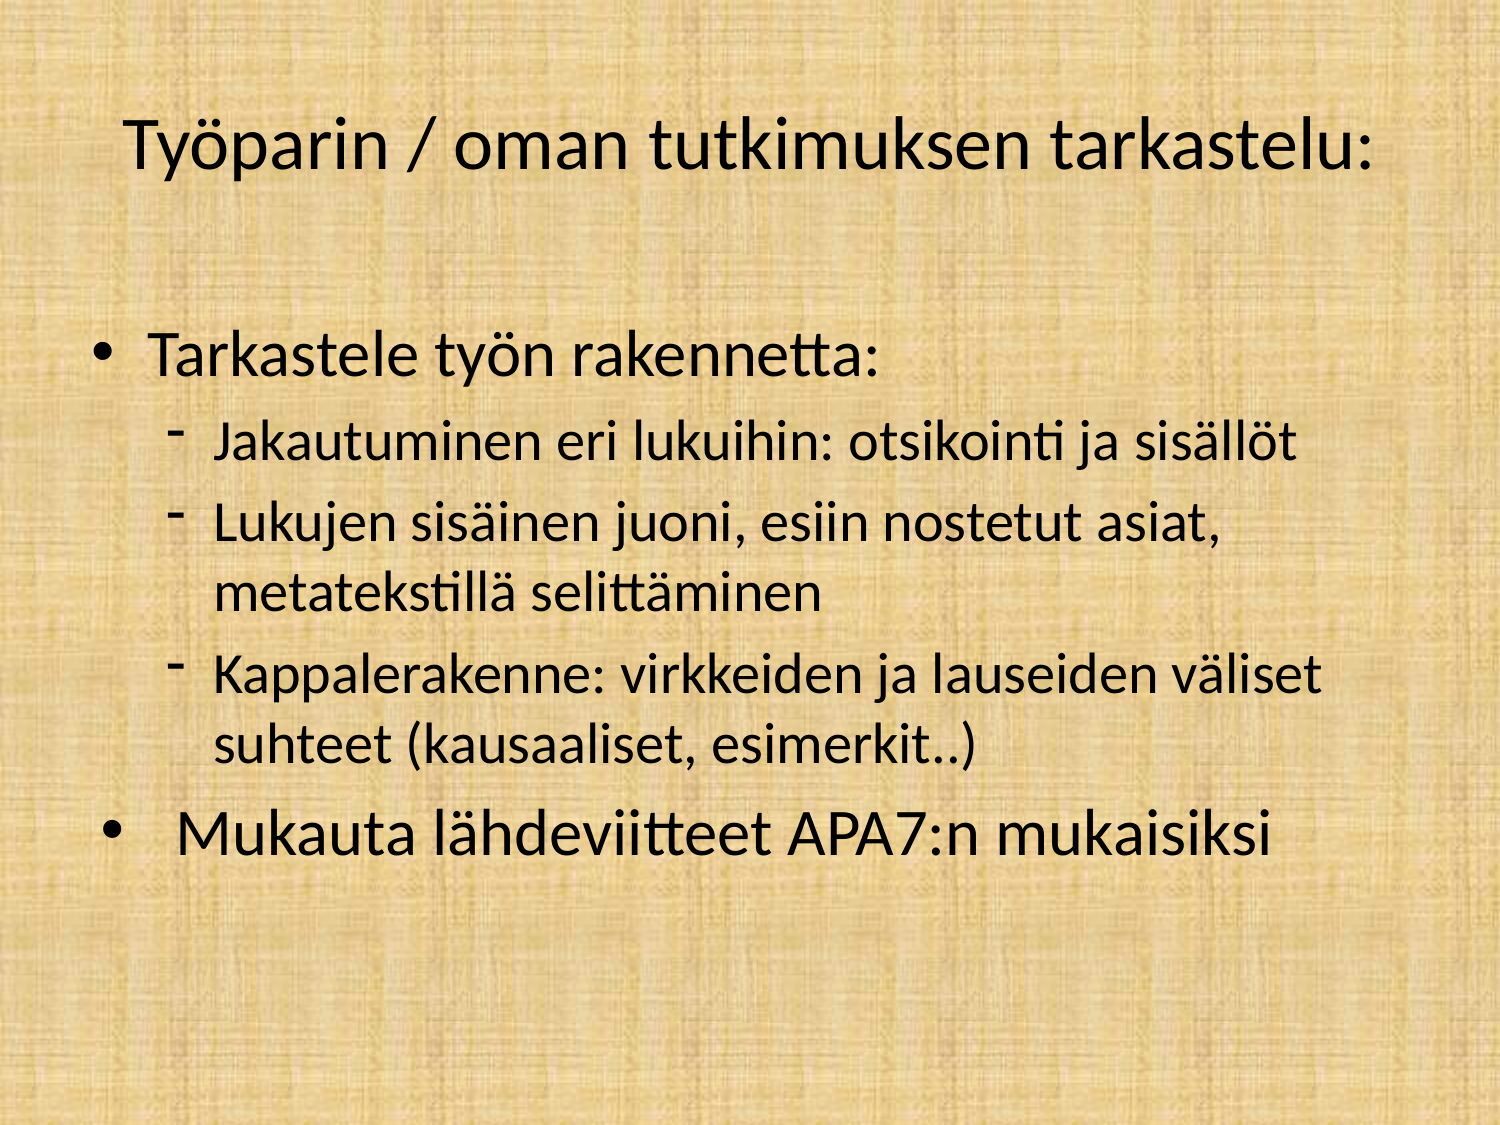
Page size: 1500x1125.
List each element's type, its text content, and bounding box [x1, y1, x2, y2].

title Työparin / oman tutkimuksen tarkastelu: [75, 45, 1425, 233]
list Tarkastele työn rakennetta: Jakautuminen eri lukuihin: otsikointi ja sisällöt Lukujen sisäinen juoni, esiin nostetut asiat, metatekstillä selittäminen Kappalerakenne: virkkeiden ja lauseiden väliset suhteet (kausaaliset, esimerkit..) Mukauta lähdeviitteet APA7:n mukaisiksi [76, 302, 1427, 1046]
picture [0, 0, 1500, 1125]
